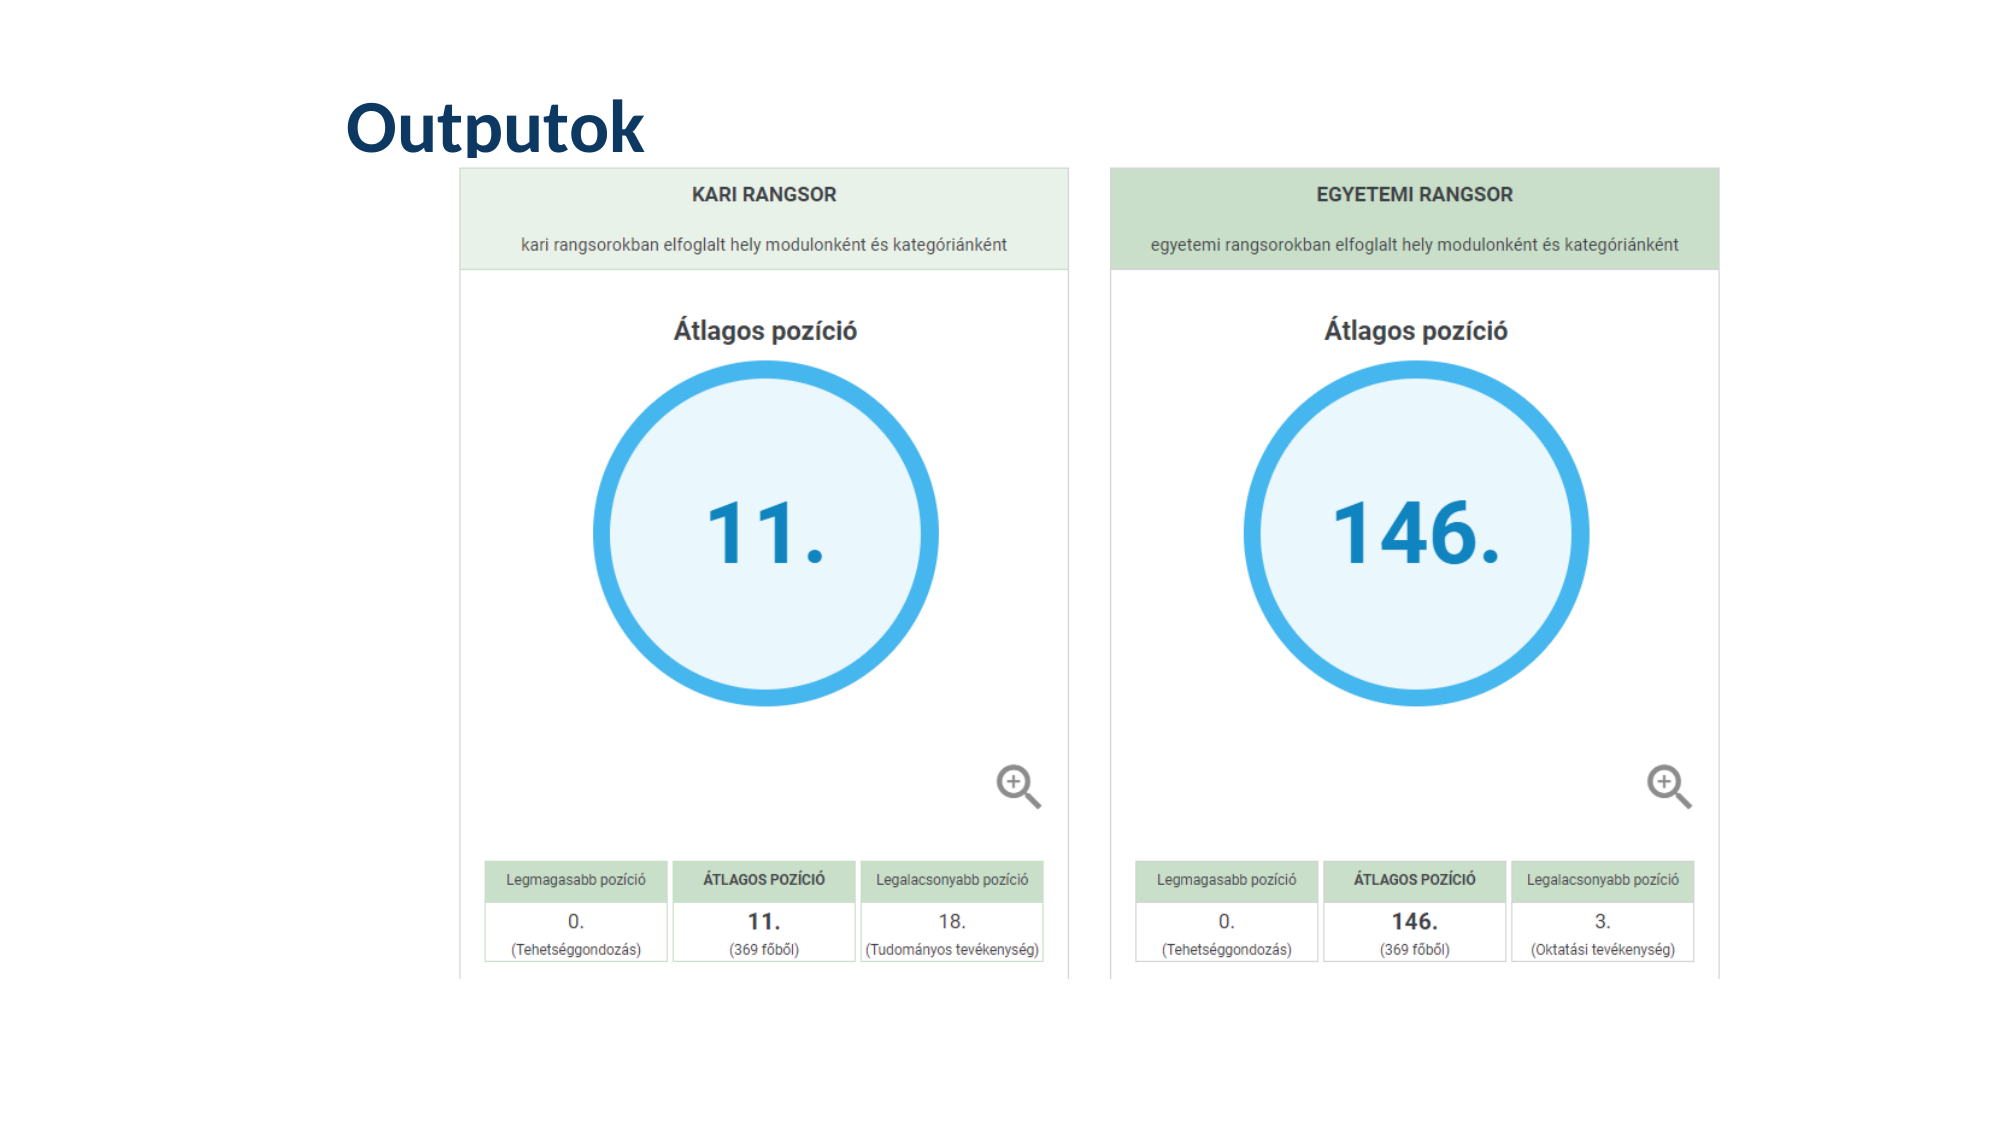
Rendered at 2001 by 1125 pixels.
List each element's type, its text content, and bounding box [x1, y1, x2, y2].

picture [457, 158, 1721, 979]
text_box Outputok [331, 70, 1750, 176]
